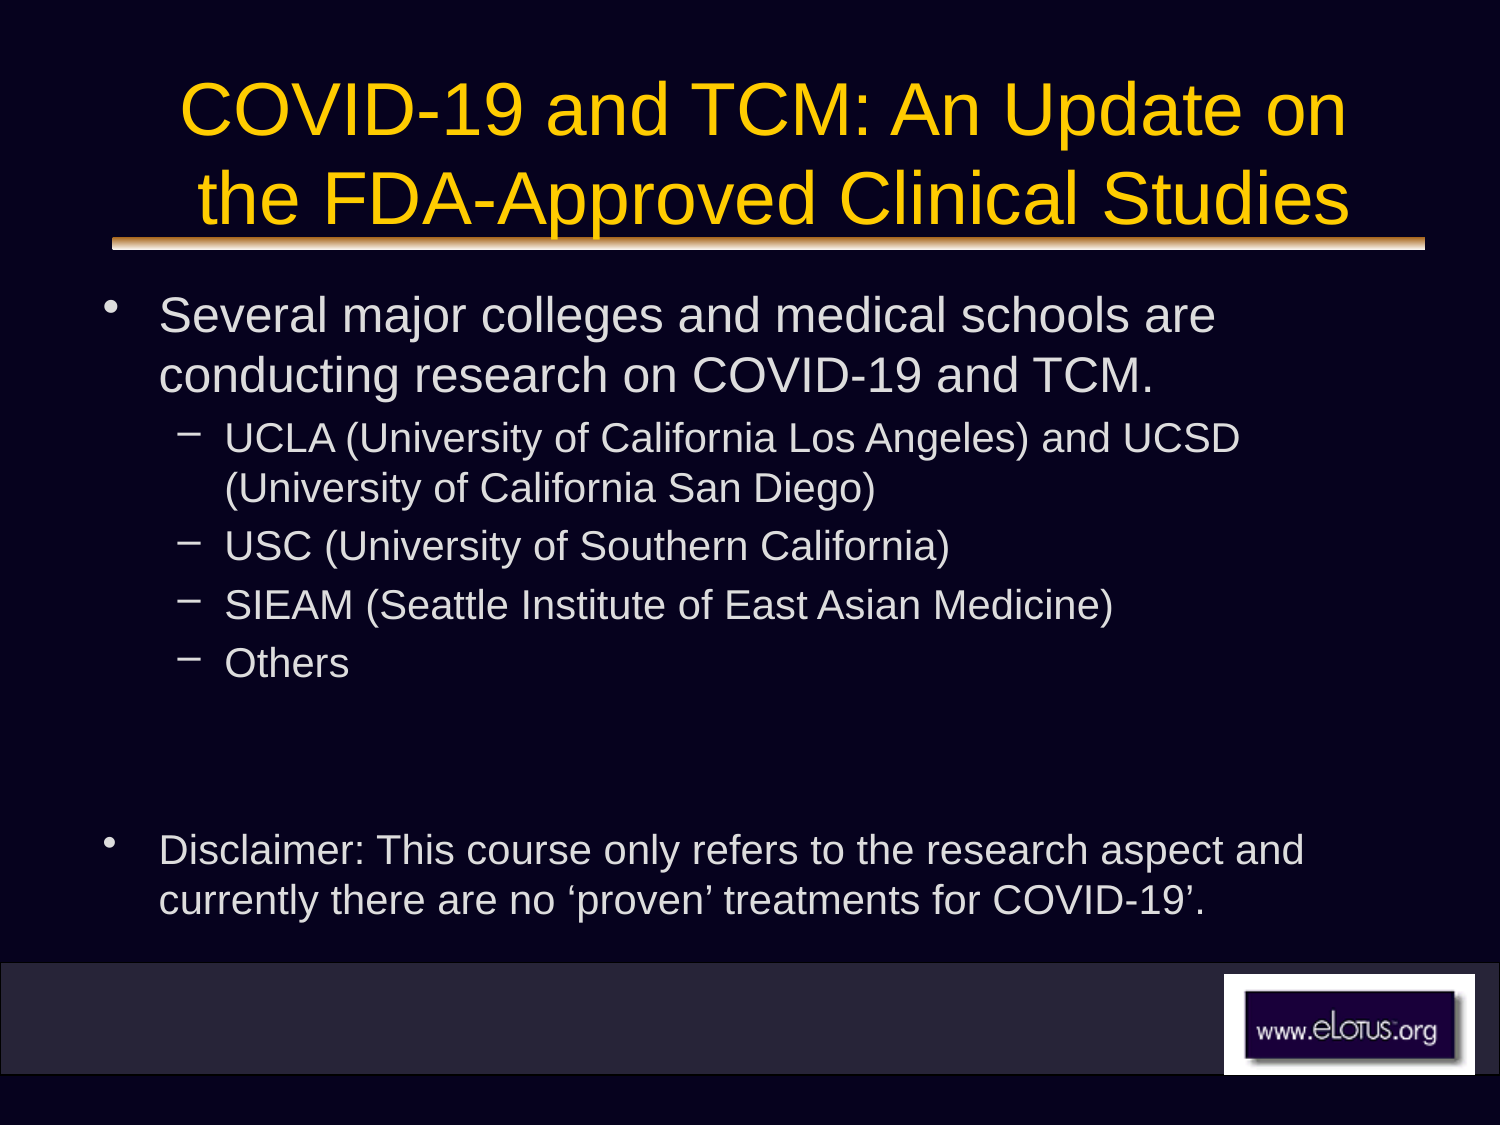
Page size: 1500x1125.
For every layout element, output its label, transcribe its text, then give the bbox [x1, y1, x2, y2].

title COVID-19 and TCM: An Update on the FDA-Approved Clinical Studies [99, 87, 1451, 213]
list Several major colleges and medical schools are conducting research on COVID-19 and TCM. UCLA (University of California Los Angeles) and UCSD (University of California San Diego) USC (University of Southern California) SIEAM (Seattle Institute of East Asian Medicine) Others Disclaimer: This course only refers to the research aspect and currently there are no ‘proven’ treatments for COVID-19’. [87, 274, 1438, 988]
picture [1224, 974, 1475, 1075]
